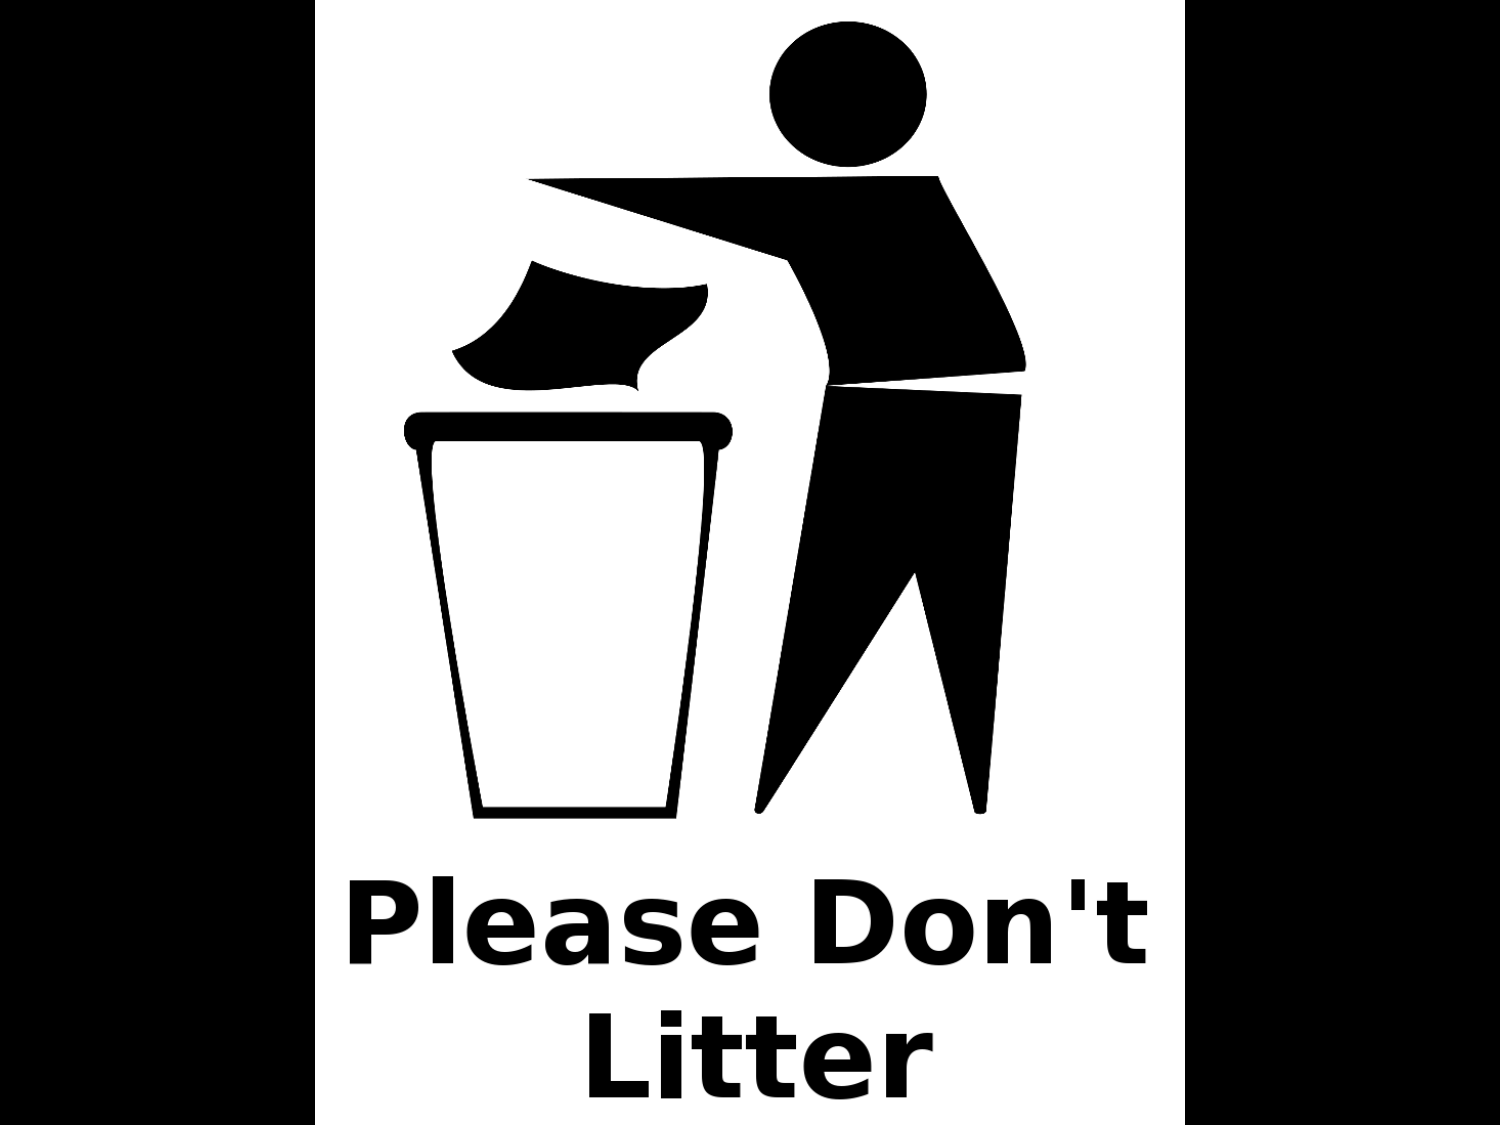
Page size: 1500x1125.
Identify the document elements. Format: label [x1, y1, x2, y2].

picture [315, 0, 1185, 1125]
